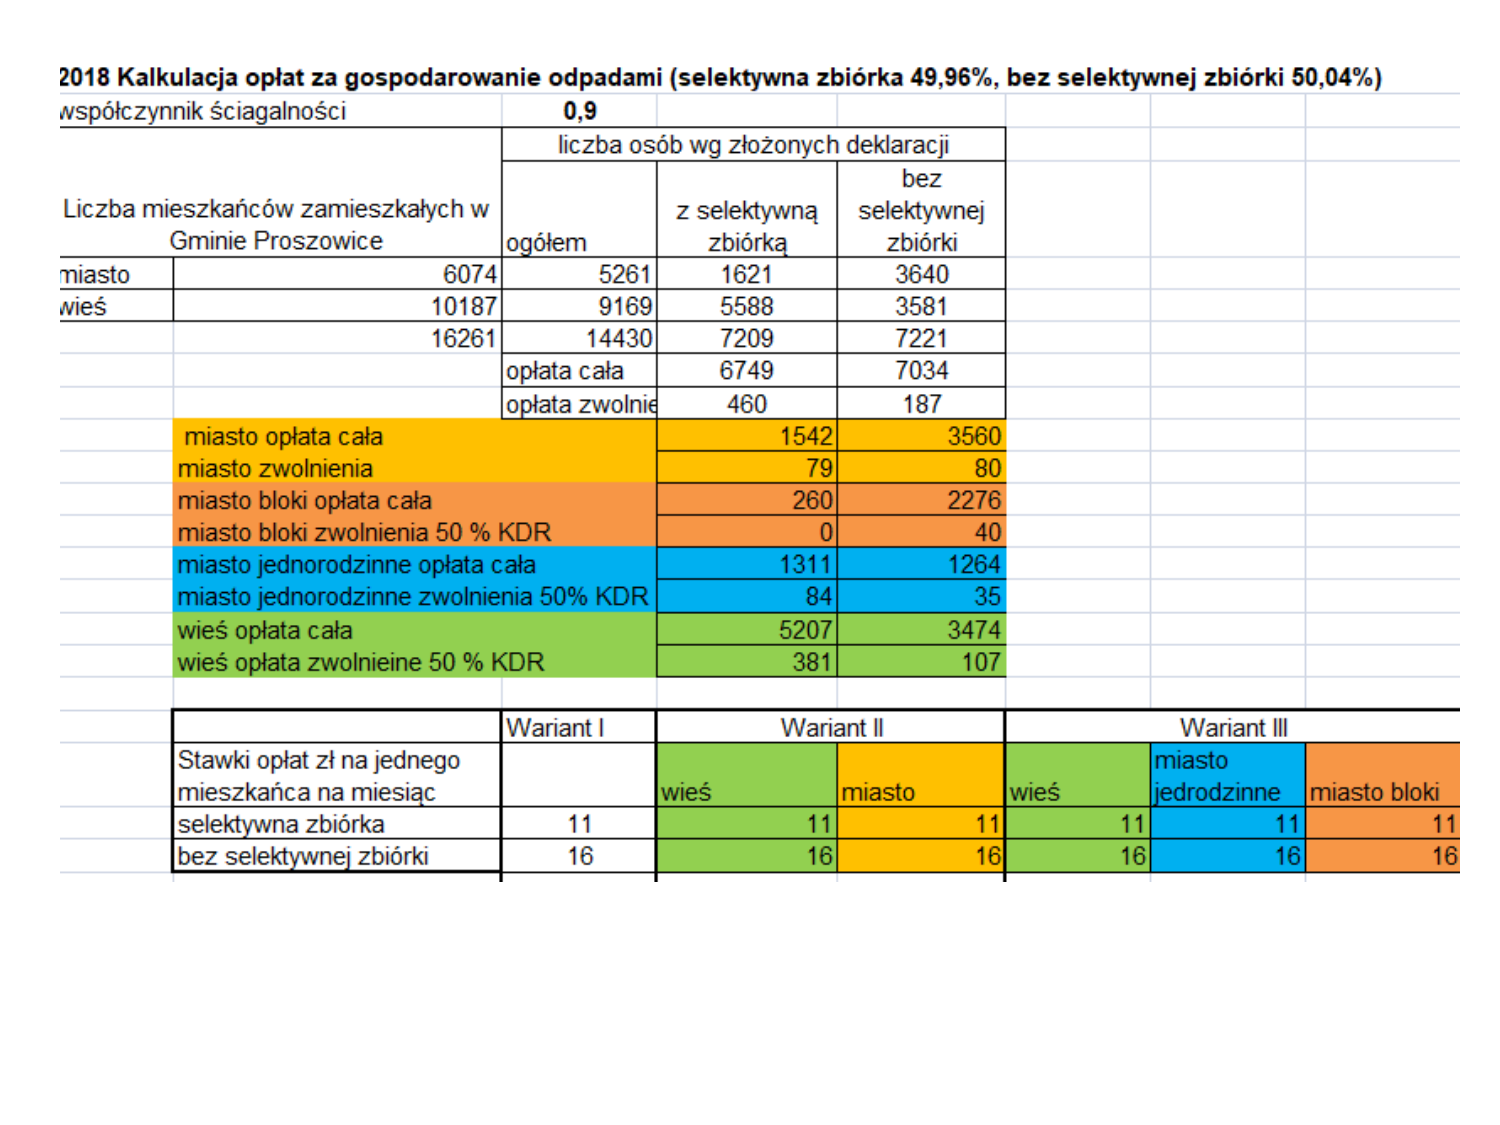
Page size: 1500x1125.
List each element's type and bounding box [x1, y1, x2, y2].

list [59, 66, 1460, 882]
